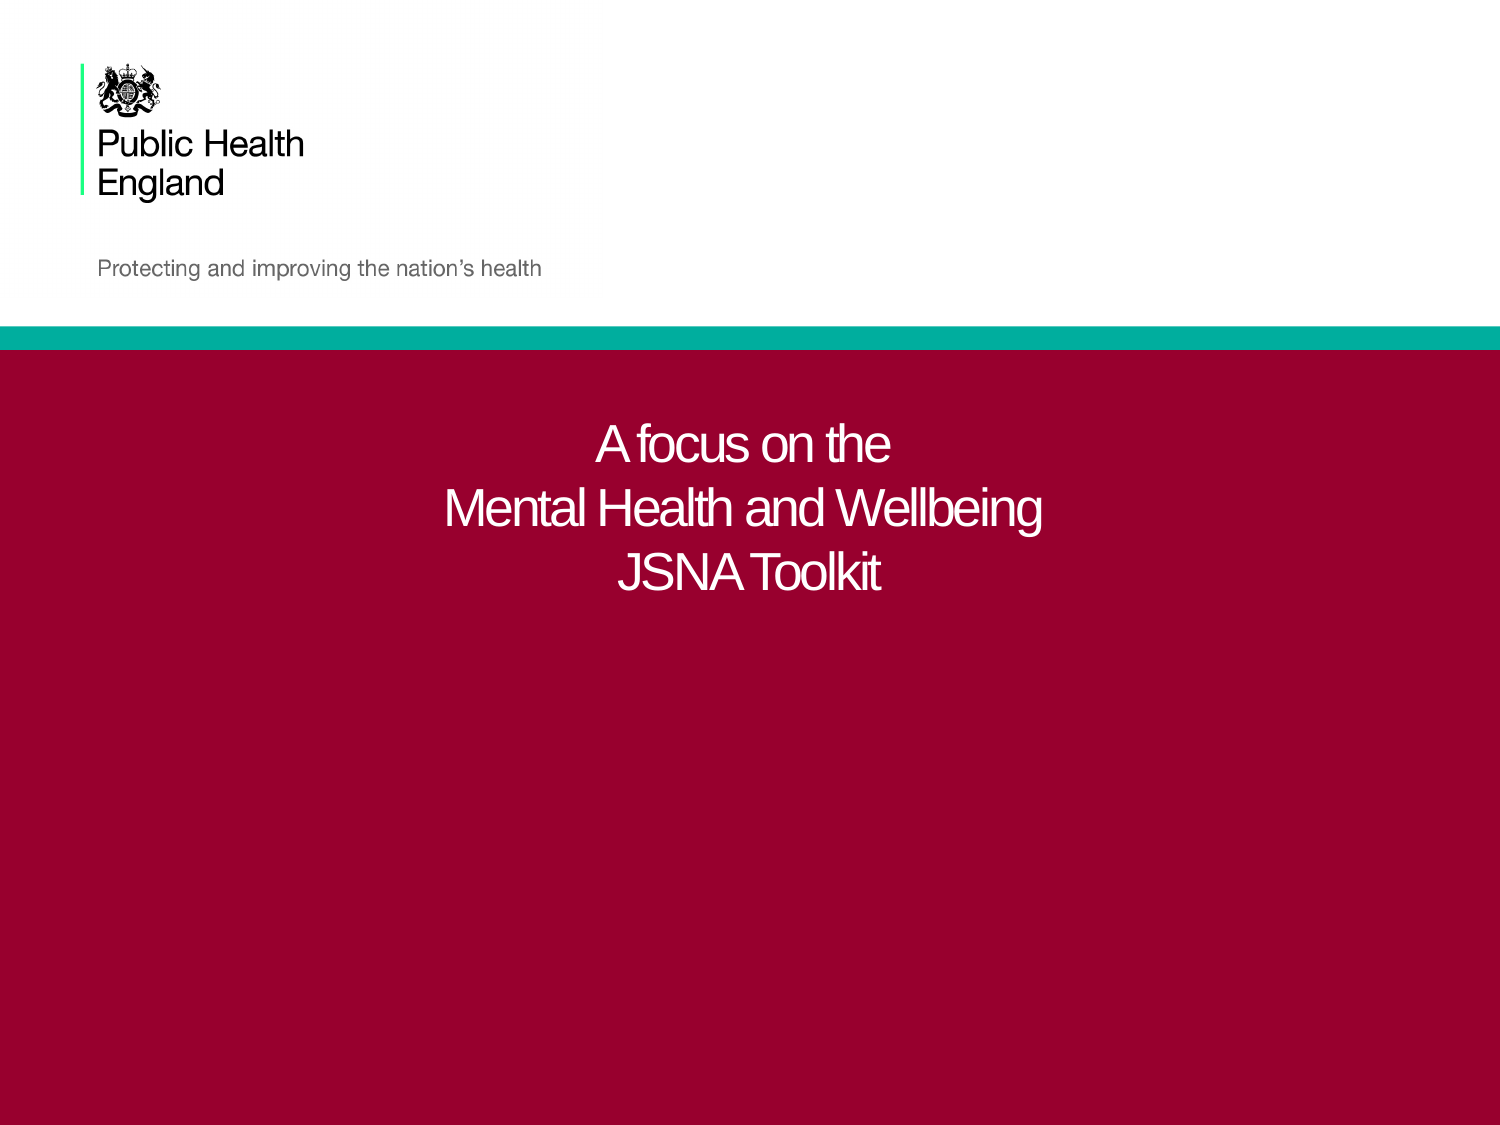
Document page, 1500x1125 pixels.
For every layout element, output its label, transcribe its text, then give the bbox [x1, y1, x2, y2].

title A focus on the Mental Health and Wellbeing JSNA Toolkit [29, 408, 1471, 692]
picture [0, 0, 603, 298]
